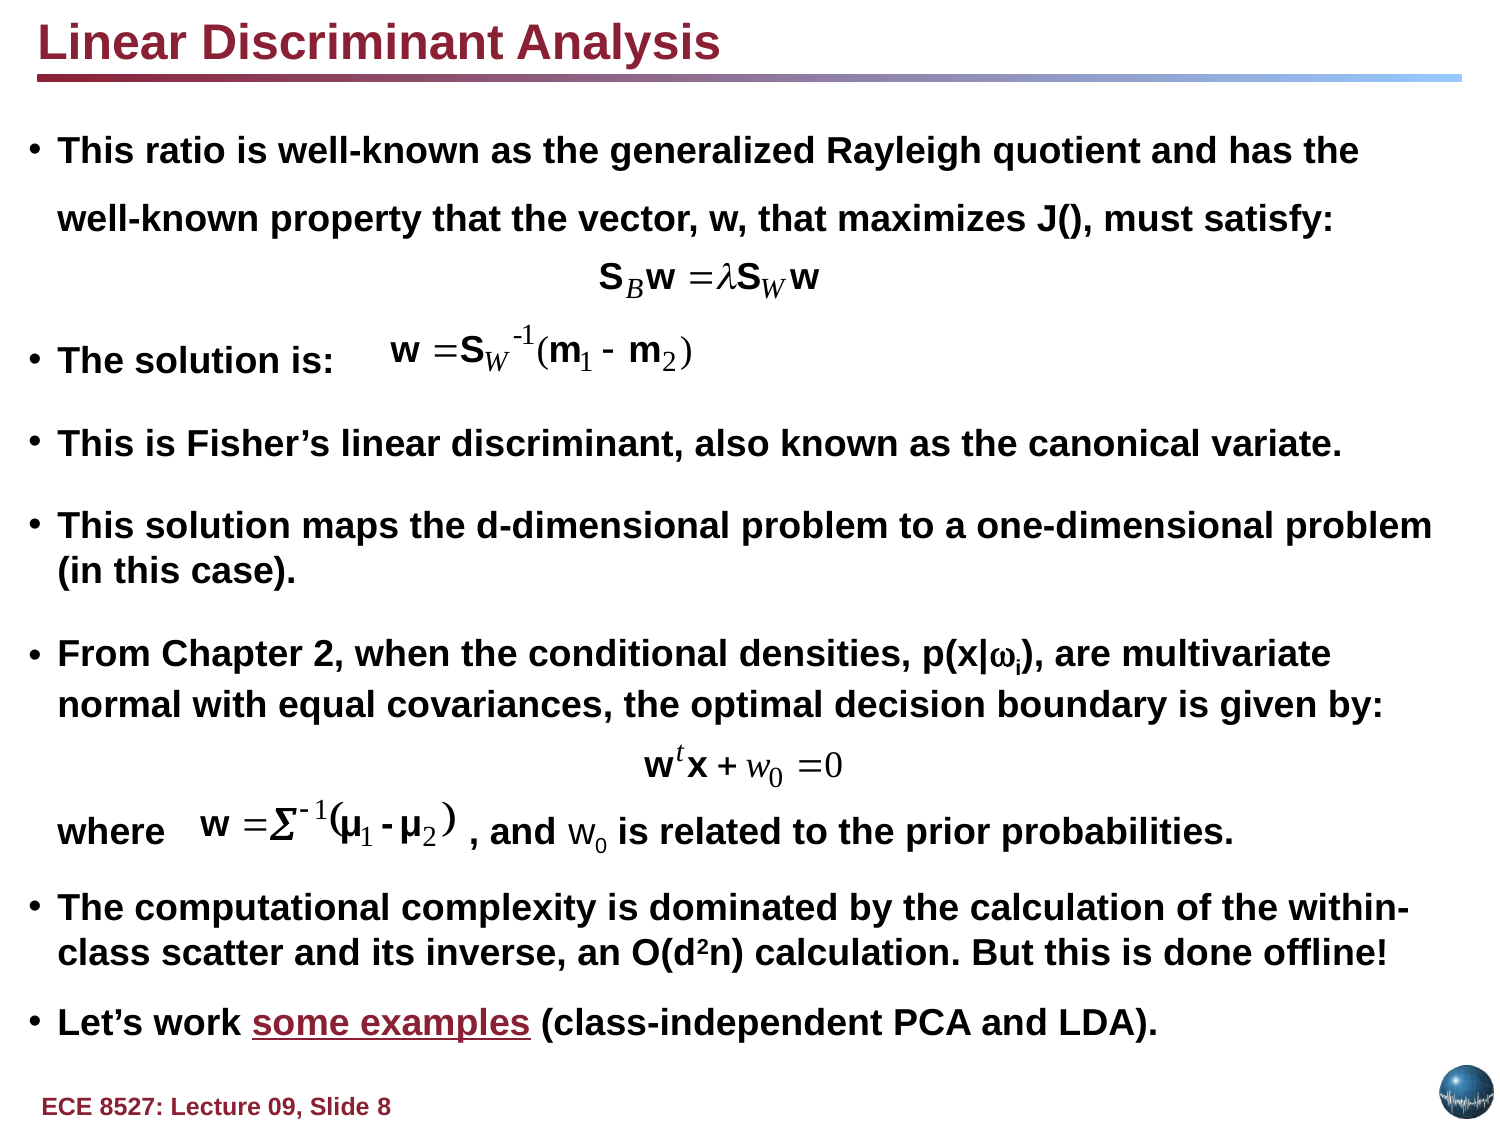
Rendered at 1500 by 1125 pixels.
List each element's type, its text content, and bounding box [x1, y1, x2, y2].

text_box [195, 792, 455, 852]
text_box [386, 315, 697, 377]
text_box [639, 733, 847, 793]
picture [1439, 1065, 1494, 1119]
text_box Linear Discriminant Analysis [37, 9, 1459, 70]
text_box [595, 256, 825, 305]
slide_number [0, 1074, 400, 1125]
text_box This ratio is well-known as the generalized Rayleigh quotient and has the well-known property that the vector, w, that maximizes J(), must satisfy: The solution is: This is Fisher’s linear discriminant, also known as the canonical variate. This solution maps the d-dimensional problem to a one-dimensional problem (in this case). From Chapter 2, when the conditional densities, p(x|i), are multivariate normal with equal covariances, the optimal decision boundary is given by: where , and w0 is related to the prior probabilities. The computational complexity is dominated by the calculation of the within-class scatter and its inverse, an O(d2n) calculation. But this is done offline! Let’s work some examples (class-independent PCA and LDA). [28, 103, 1449, 1114]
